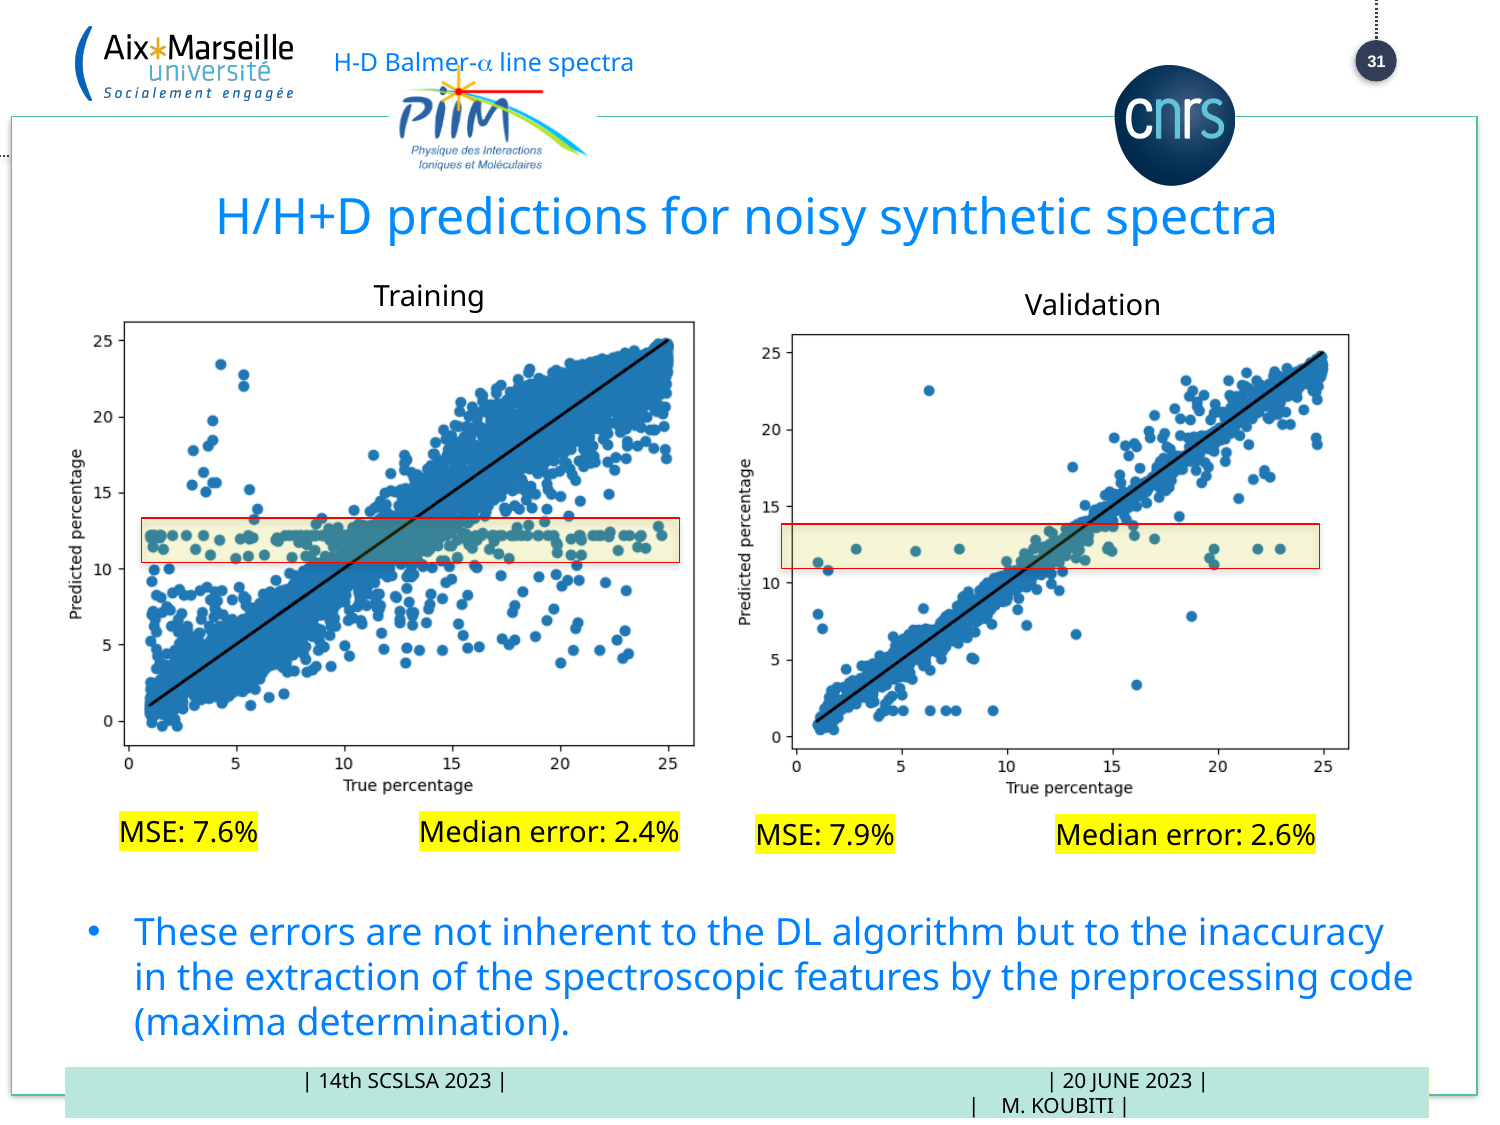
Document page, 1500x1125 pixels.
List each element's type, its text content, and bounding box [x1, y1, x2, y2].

footer H-D Balmer-a line spectra [318, 28, 1312, 94]
picture [32, 255, 1420, 808]
title H/H+D predictions for noisy synthetic spectra [53, 185, 1454, 261]
text_box [11, 116, 1478, 1096]
slide_number 31 [1339, 49, 1414, 73]
text_box MSE: 7.6% Median error: 2.4% [96, 813, 703, 856]
picture [75, 26, 293, 101]
picture [389, 45, 598, 190]
text_box ∣ 14th SCSLSA 2023 ∣ ∣ 20 JUNE 2023 ∣ ∣ M. KOUBITI ∣ [65, 1067, 1429, 1118]
text_box MSE: 7.9% Median error: 2.6% [732, 817, 1340, 859]
picture [1112, 64, 1235, 186]
text_box These errors are not inherent to the DL algorithm but to the inaccuracy in the extraction of the spectroscopic features by the preprocessing code (maxima determination). [72, 900, 1436, 1051]
